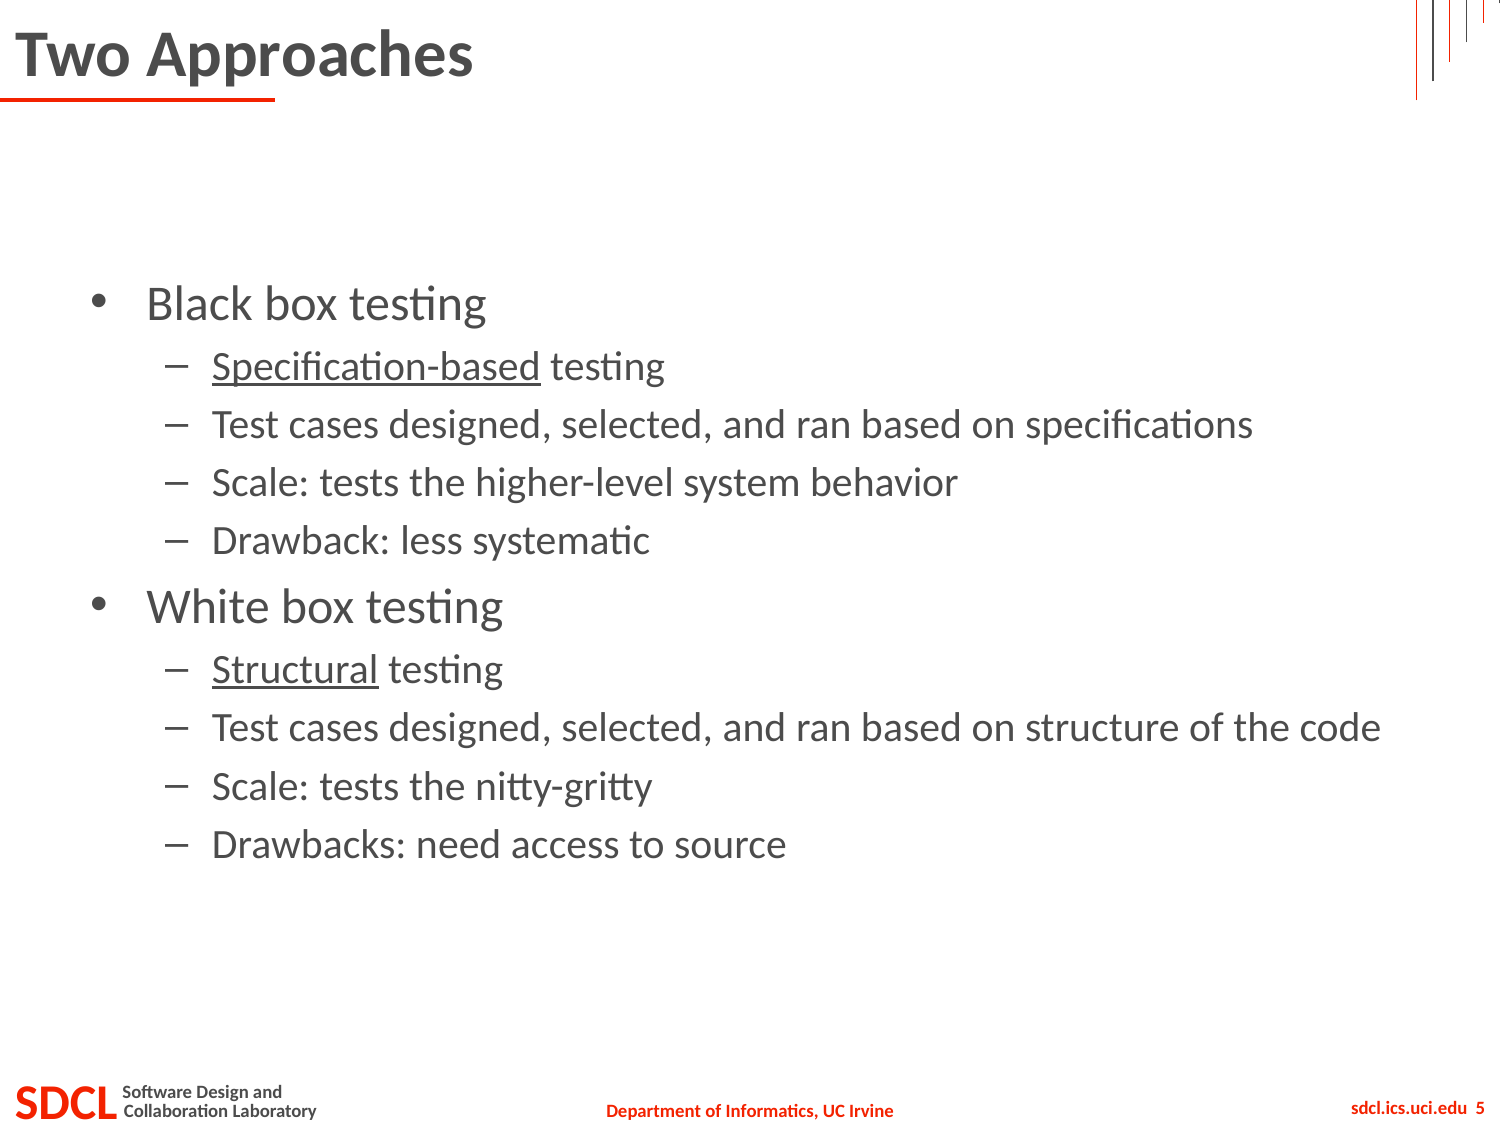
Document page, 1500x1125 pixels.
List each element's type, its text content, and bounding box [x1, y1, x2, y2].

list Black box testing Specification-based testing Test cases designed, selected, and ran based on specifications Scale: tests the higher-level system behavior Drawback: less systematic White box testing Structural testing Test cases designed, selected, and ran based on structure of the code Scale: tests the nitty-gritty Drawbacks: need access to source [75, 262, 1425, 1005]
title Two Approaches [0, 0, 1350, 100]
